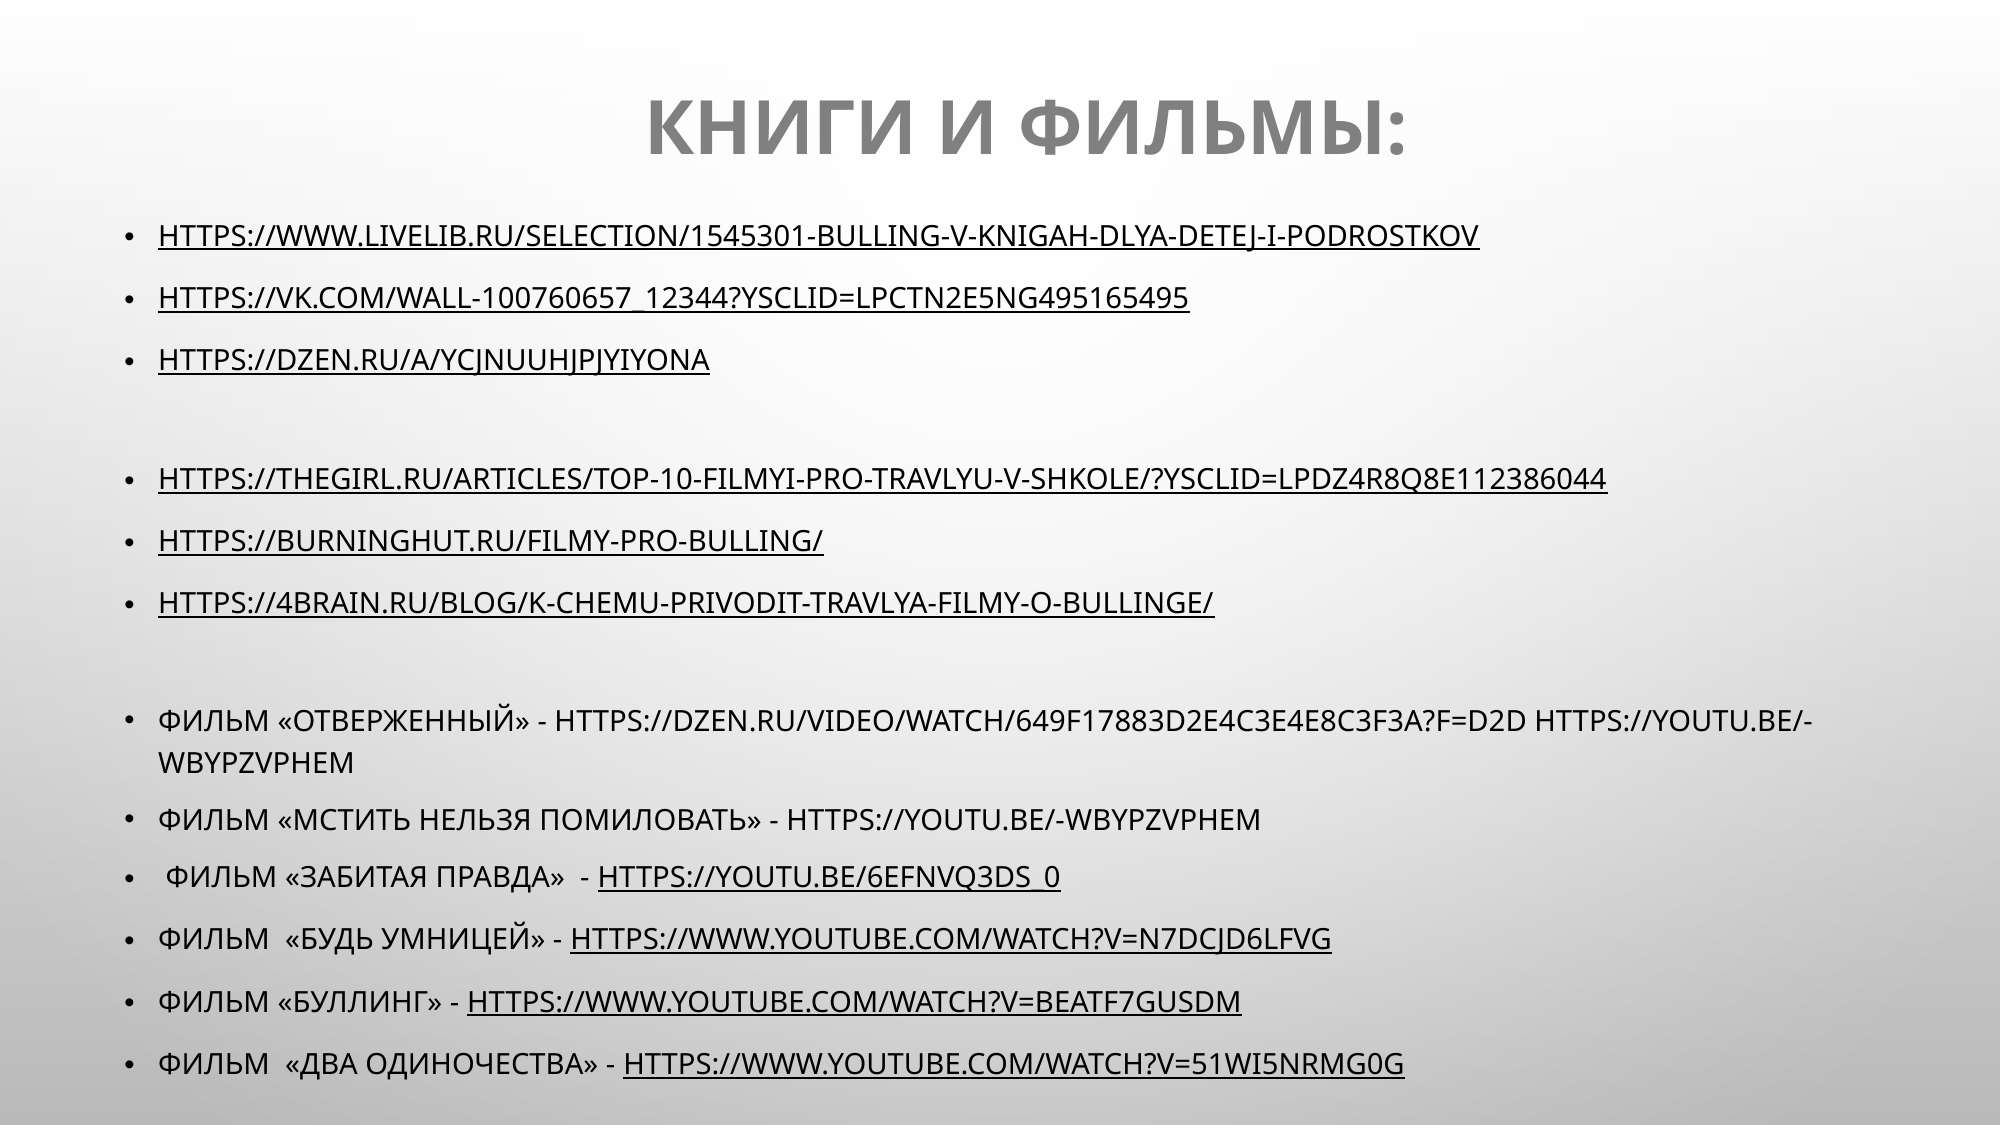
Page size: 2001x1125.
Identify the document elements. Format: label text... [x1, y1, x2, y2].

picture [0, 0, 2000, 1125]
title Книги и фильмы: [295, 24, 1758, 201]
list https://www.livelib.ru/selection/1545301-bulling-v-knigah-dlya-detej-i-podrostkov https://vk.com/wall-100760657_12344?ysclid=lpctn2e5ng495165495 https://dzen.ru/a/YCJNUUhJpjYIYOnA https://thegirl.ru/articles/top-10-filmyi-pro-travlyu-v-shkole/?ysclid=lpdz4r8q8e112386044 https://burninghut.ru/filmy-pro-bulling/ https://4brain.ru/blog/k-chemu-privodit-travlya-filmy-o-bullinge/ Фильм «Отверженный» - https://dzen.ru/video/watch/649f17883d2e4c3e4e8c3f3a?f=d2d https://youtu.be/-WBypzvPhEM Фильм «Мстить нельзя помиловать» - https://youtu.be/-WBypzvPhEM фильм «Забитая правда» - https://youtu.be/6EfnvQ3ds_0 Фильм «Будь умницей» - https://www.youtube.com/watch?v=n7DCjd6LFVg Фильм «буллинг» - https://www.youtube.com/watch?v=BEatf7GUsdM Фильм «Два одиночества» - https://www.youtube.com/watch?v=51wi5NRmg0g [109, 201, 1975, 1100]
